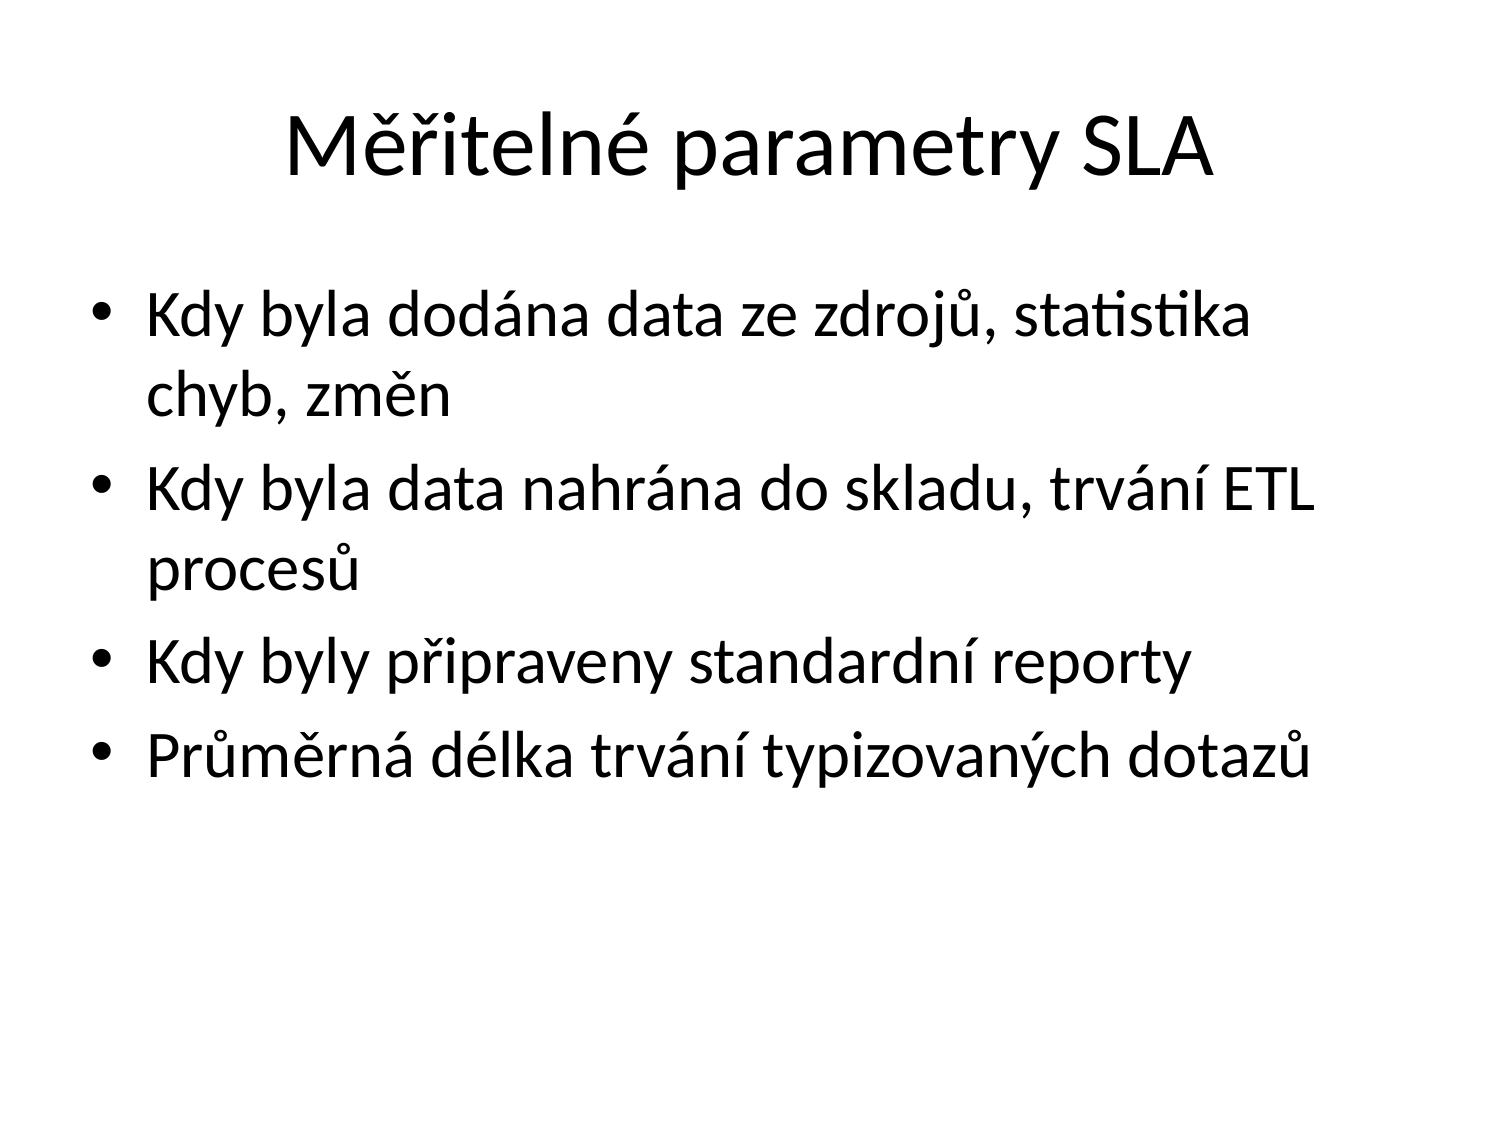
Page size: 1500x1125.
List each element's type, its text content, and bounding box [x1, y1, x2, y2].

list Kdy byla dodána data ze zdrojů, statistika chyb, změn Kdy byla data nahrána do skladu, trvání ETL procesů Kdy byly připraveny standardní reporty Průměrná délka trvání typizovaných dotazů [75, 262, 1425, 1005]
title Měřitelné parametry SLA [75, 45, 1425, 233]
